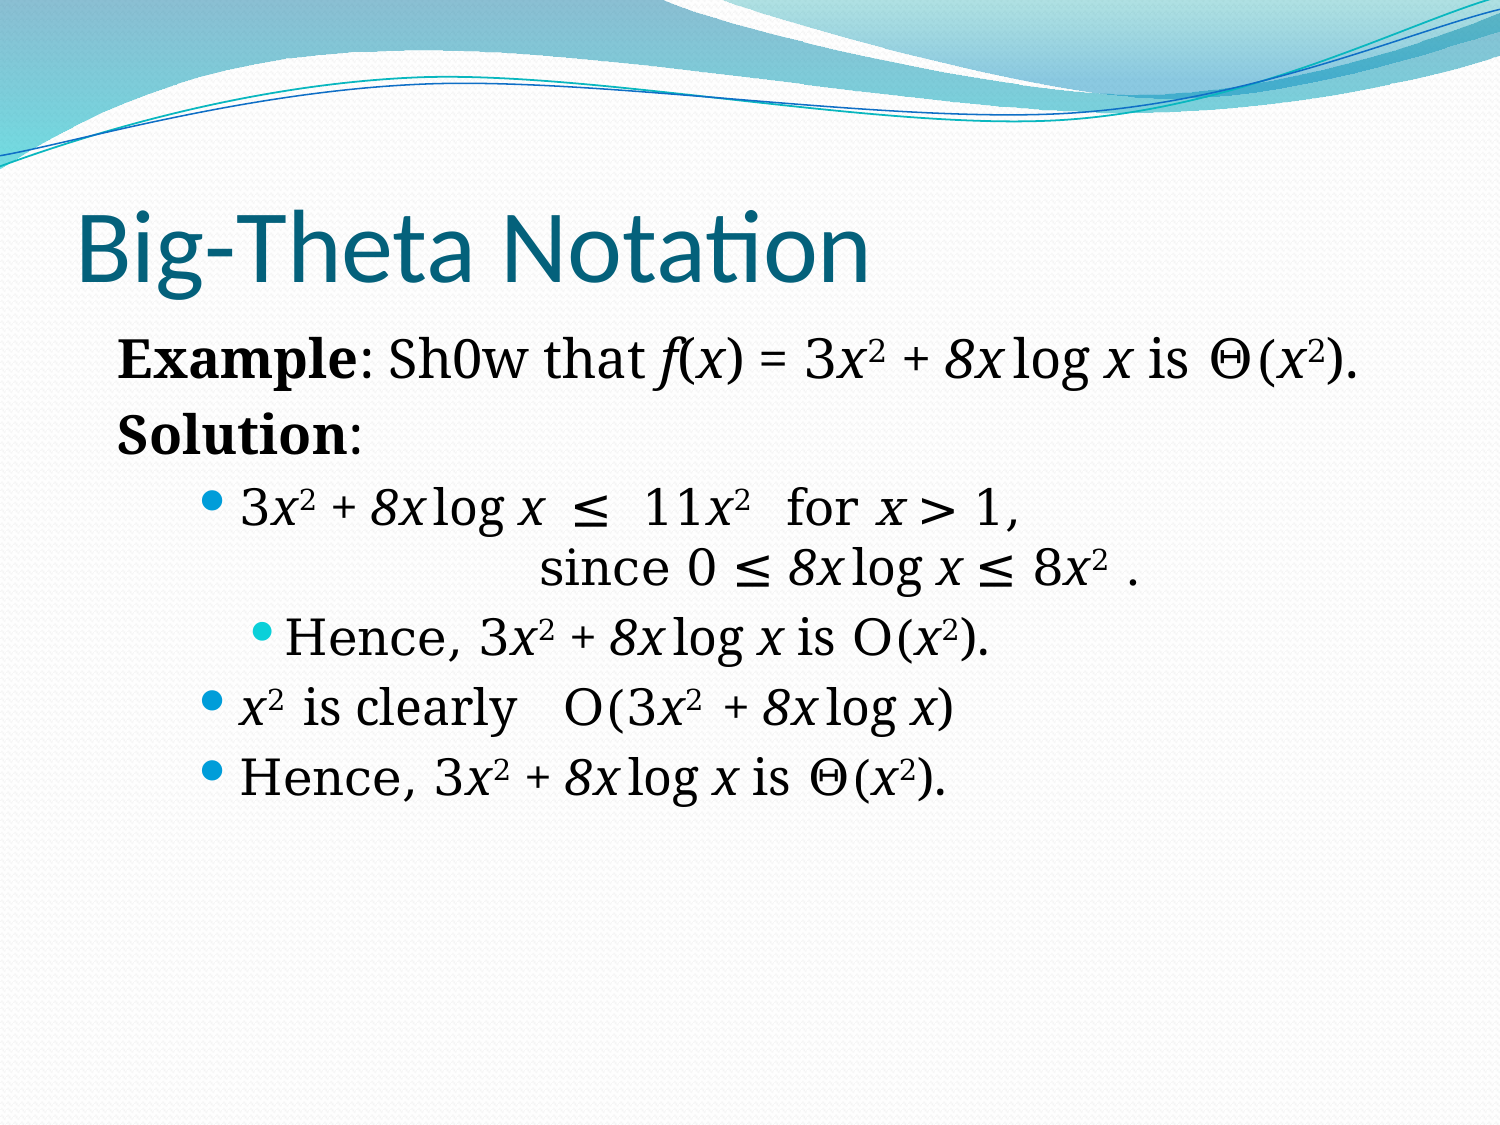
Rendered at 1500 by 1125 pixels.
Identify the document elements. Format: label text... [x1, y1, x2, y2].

list Example: Sh0w that f(x) = 3x2 + 8x log x is Θ(x2). Solution: 3x2 + 8x log x ≤ 11x2 for x > 1, since 0 ≤ 8x log x ≤ 8x2 . Hence, 3x2 + 8x log x is O(x2). x2 is clearly O(3x2 + 8x log x) Hence, 3x2 + 8x log x is Θ(x2). [75, 317, 1425, 1038]
title Big-Theta Notation [75, 115, 1425, 303]
